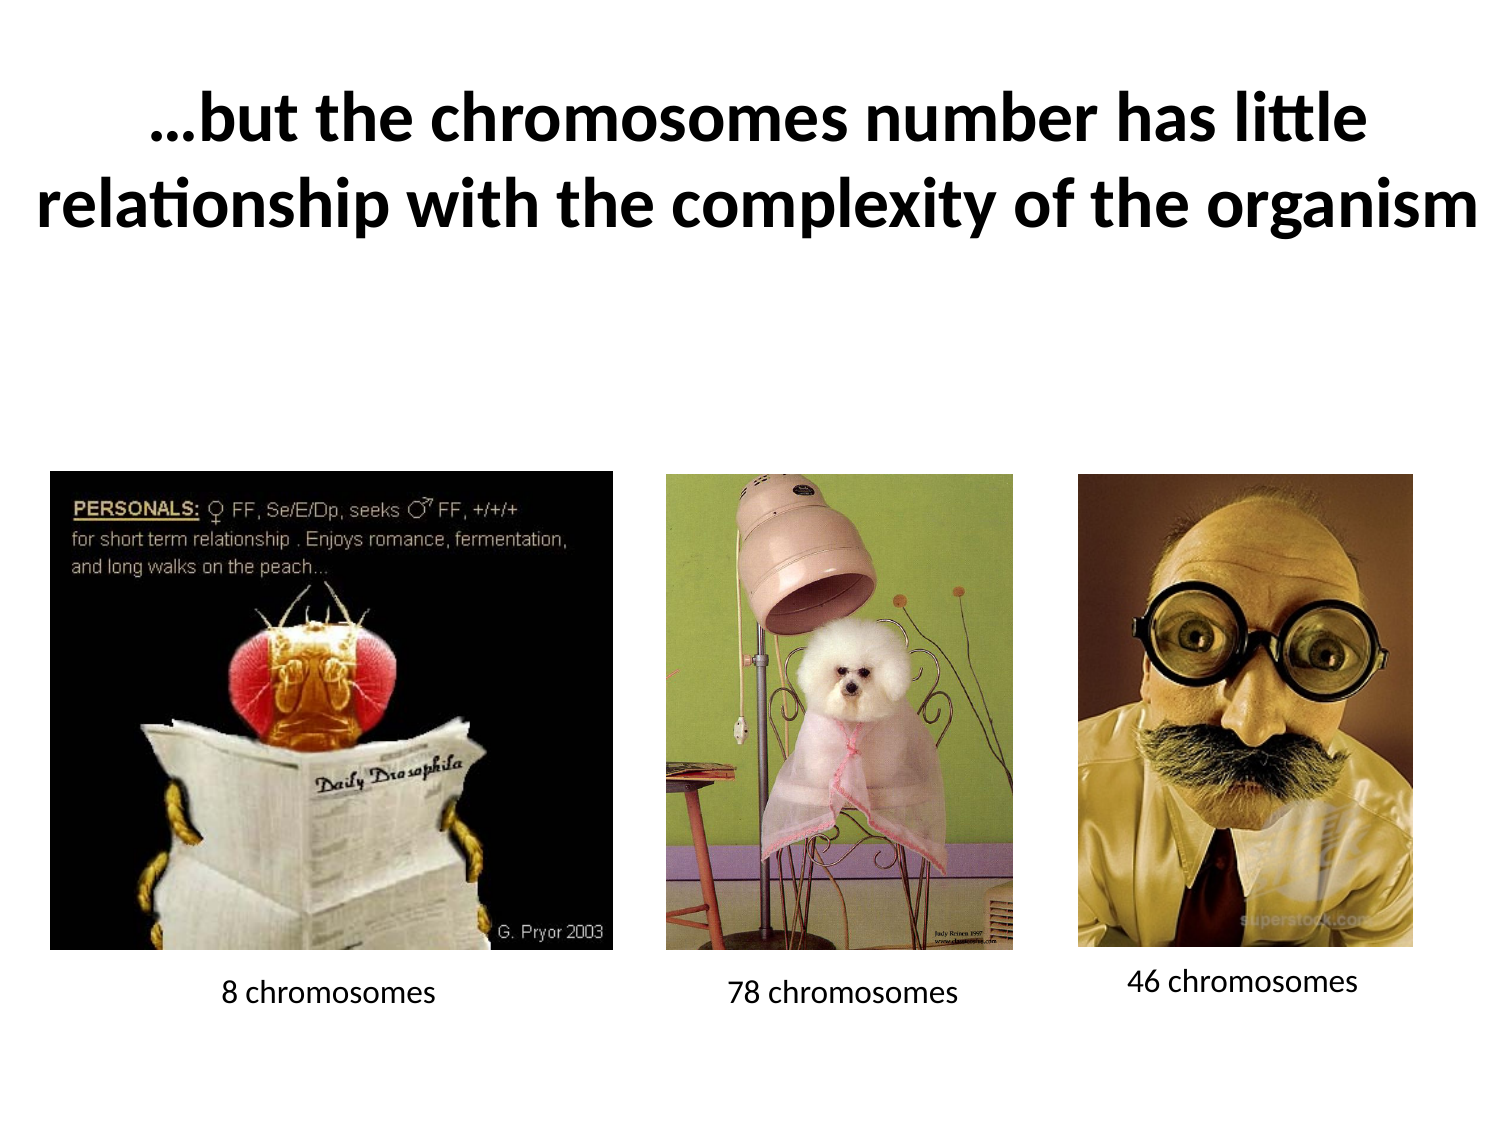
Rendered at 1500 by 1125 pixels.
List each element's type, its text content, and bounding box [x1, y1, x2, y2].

title …but the chromosomes number has little relationship with the complexity of the organism [0, 24, 1500, 288]
picture [49, 471, 613, 951]
picture [1077, 474, 1413, 947]
text_box 46 chromosomes [1112, 955, 1374, 1007]
text_box 78 chromosomes [712, 962, 974, 1018]
picture [666, 474, 1013, 951]
text_box 8 chromosomes [206, 962, 451, 1018]
